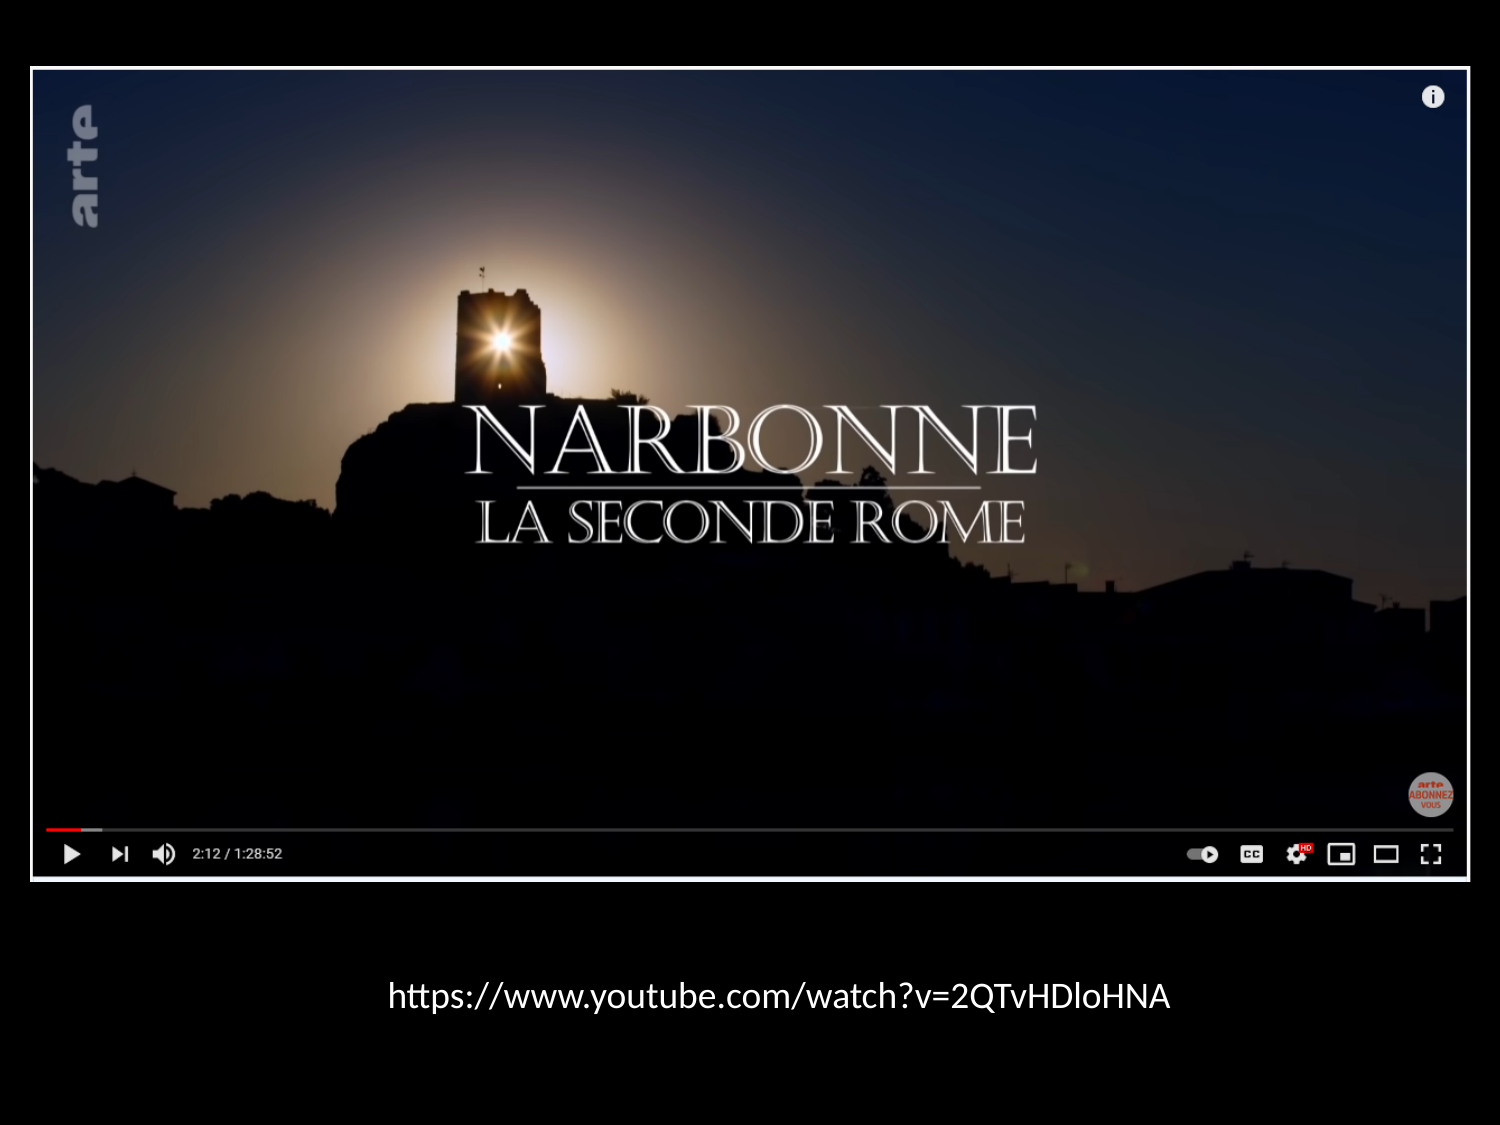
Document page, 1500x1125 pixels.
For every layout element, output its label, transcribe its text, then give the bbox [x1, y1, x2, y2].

picture [29, 66, 1471, 882]
text_box https://www.youtube.com/watch?v=2QTvHDloHNA [348, 964, 1211, 1024]
